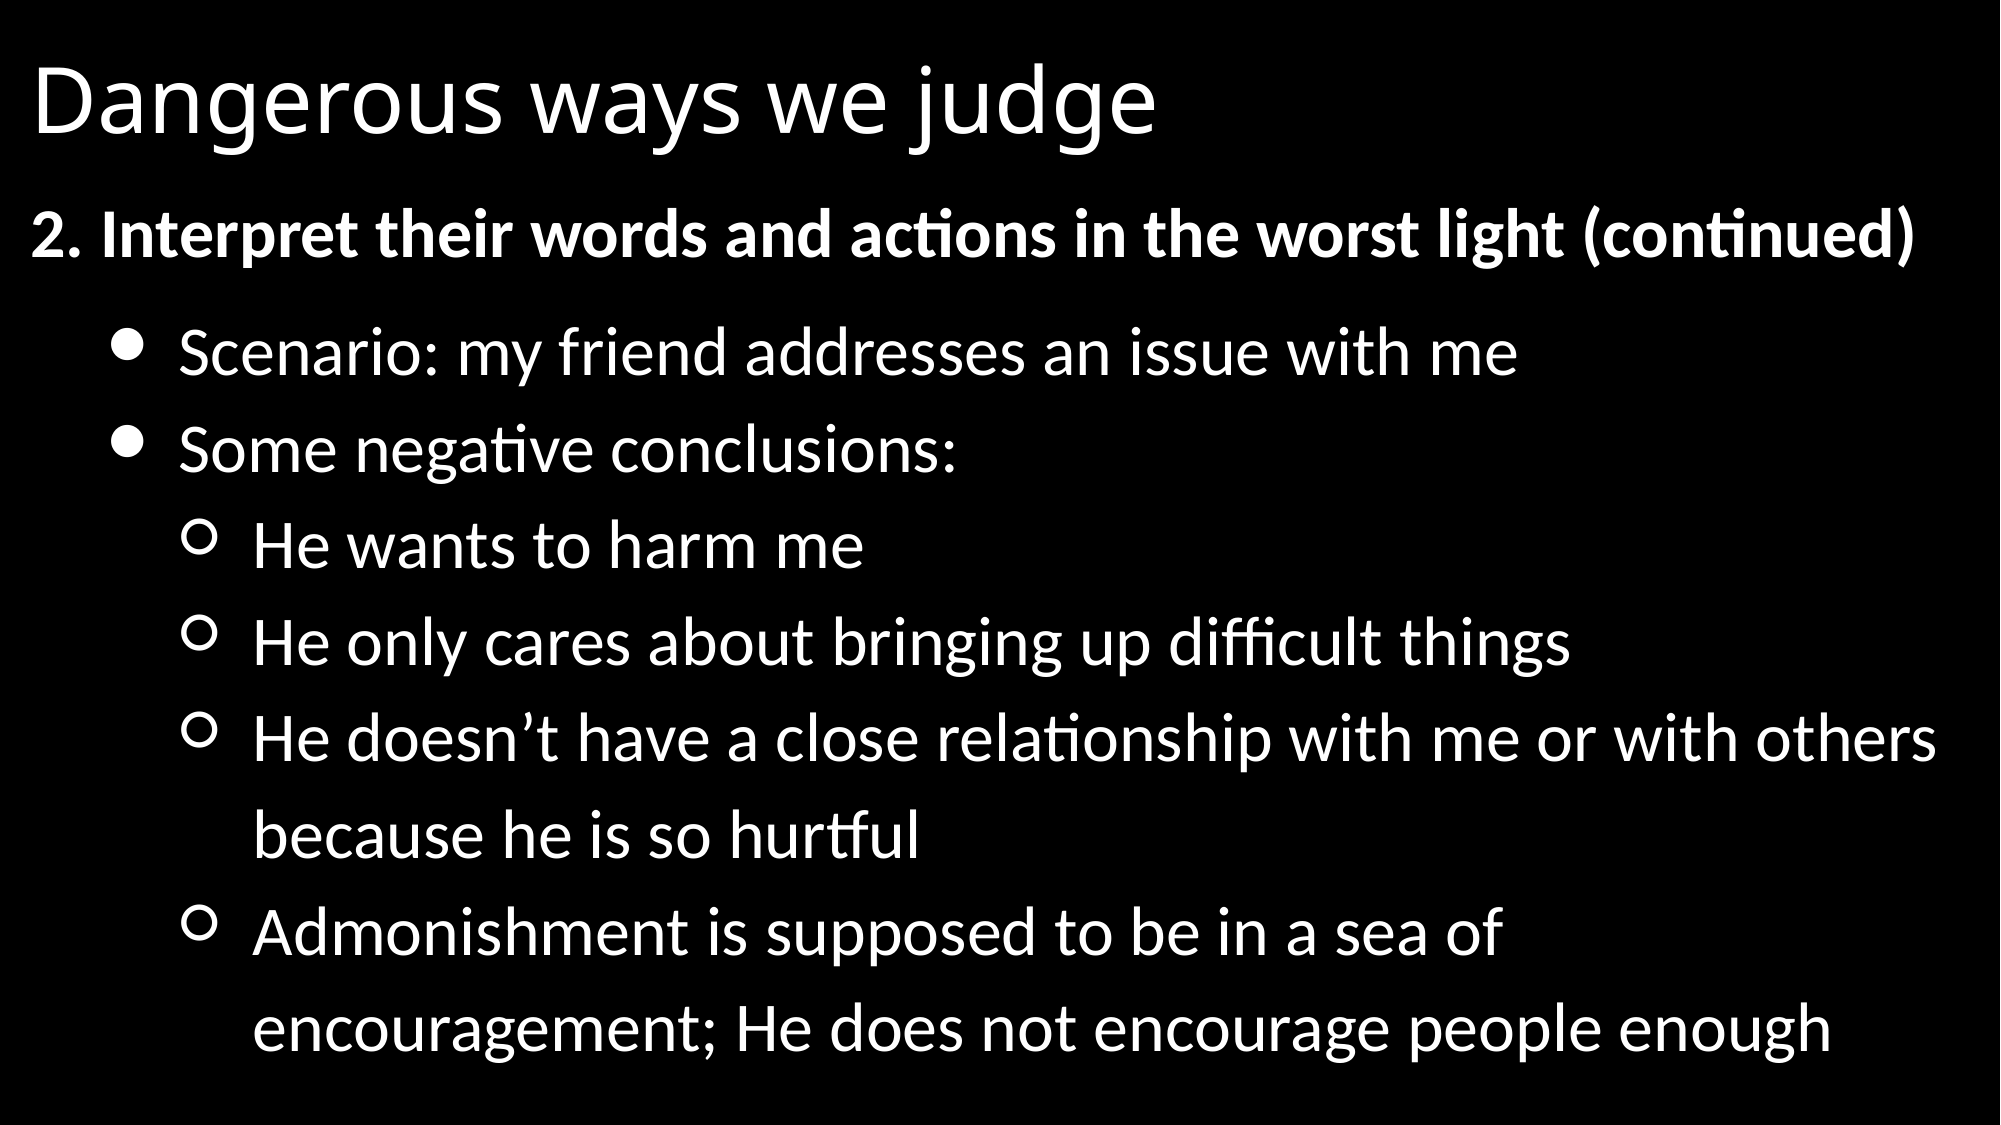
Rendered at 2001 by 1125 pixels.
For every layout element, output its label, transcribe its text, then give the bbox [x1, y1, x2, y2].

list 2. Interpret their words and actions in the worst light (continued) Scenario: my friend addresses an issue with me Some negative conclusions: He wants to harm me He only cares about bringing up difficult things He doesn’t have a close relationship with me or with others because he is so hurtful Admonishment is supposed to be in a sea of encouragement; He does not encourage people enough [15, 189, 1985, 1077]
title Dangerous ways we judge [15, 19, 2000, 190]
